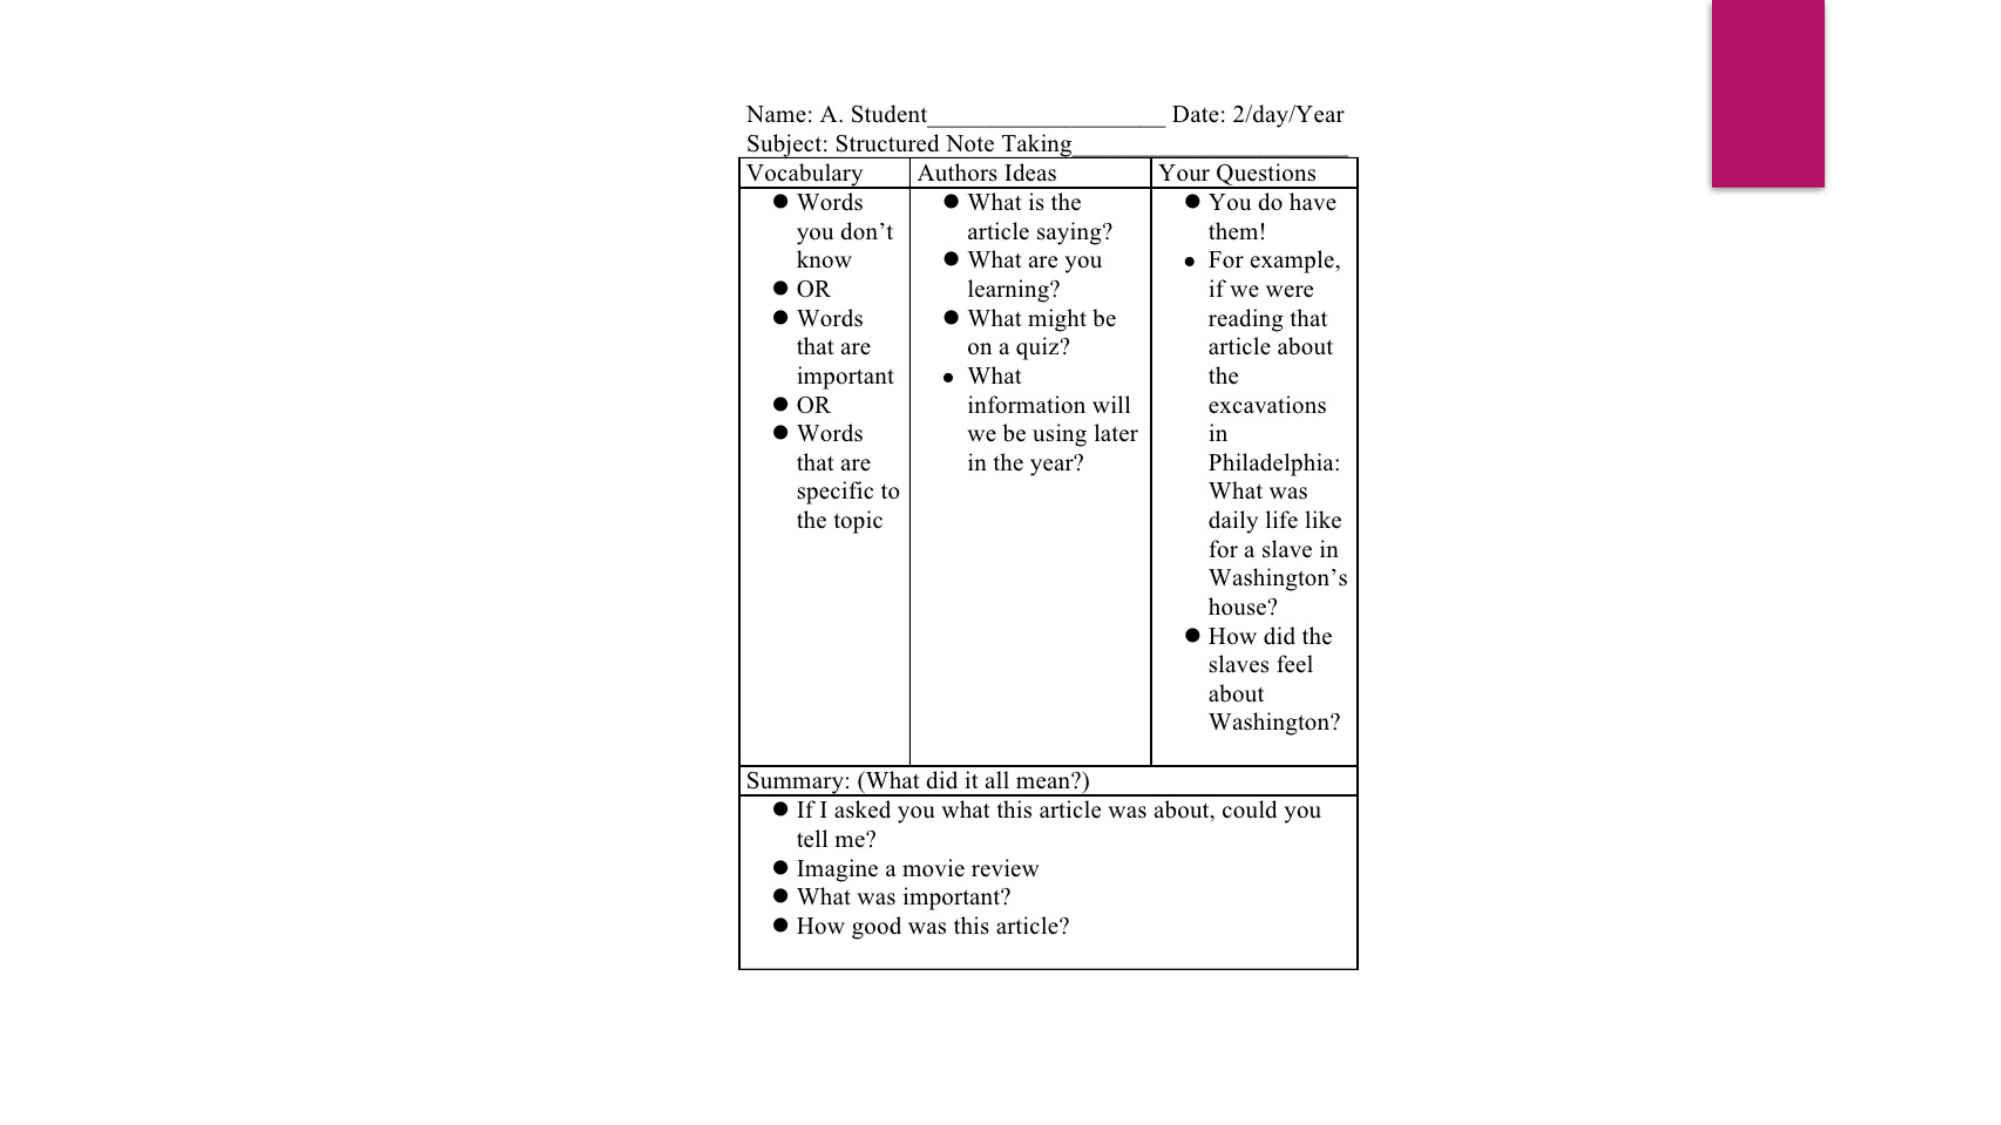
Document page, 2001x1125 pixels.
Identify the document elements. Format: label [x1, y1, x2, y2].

picture [621, 0, 1475, 1105]
